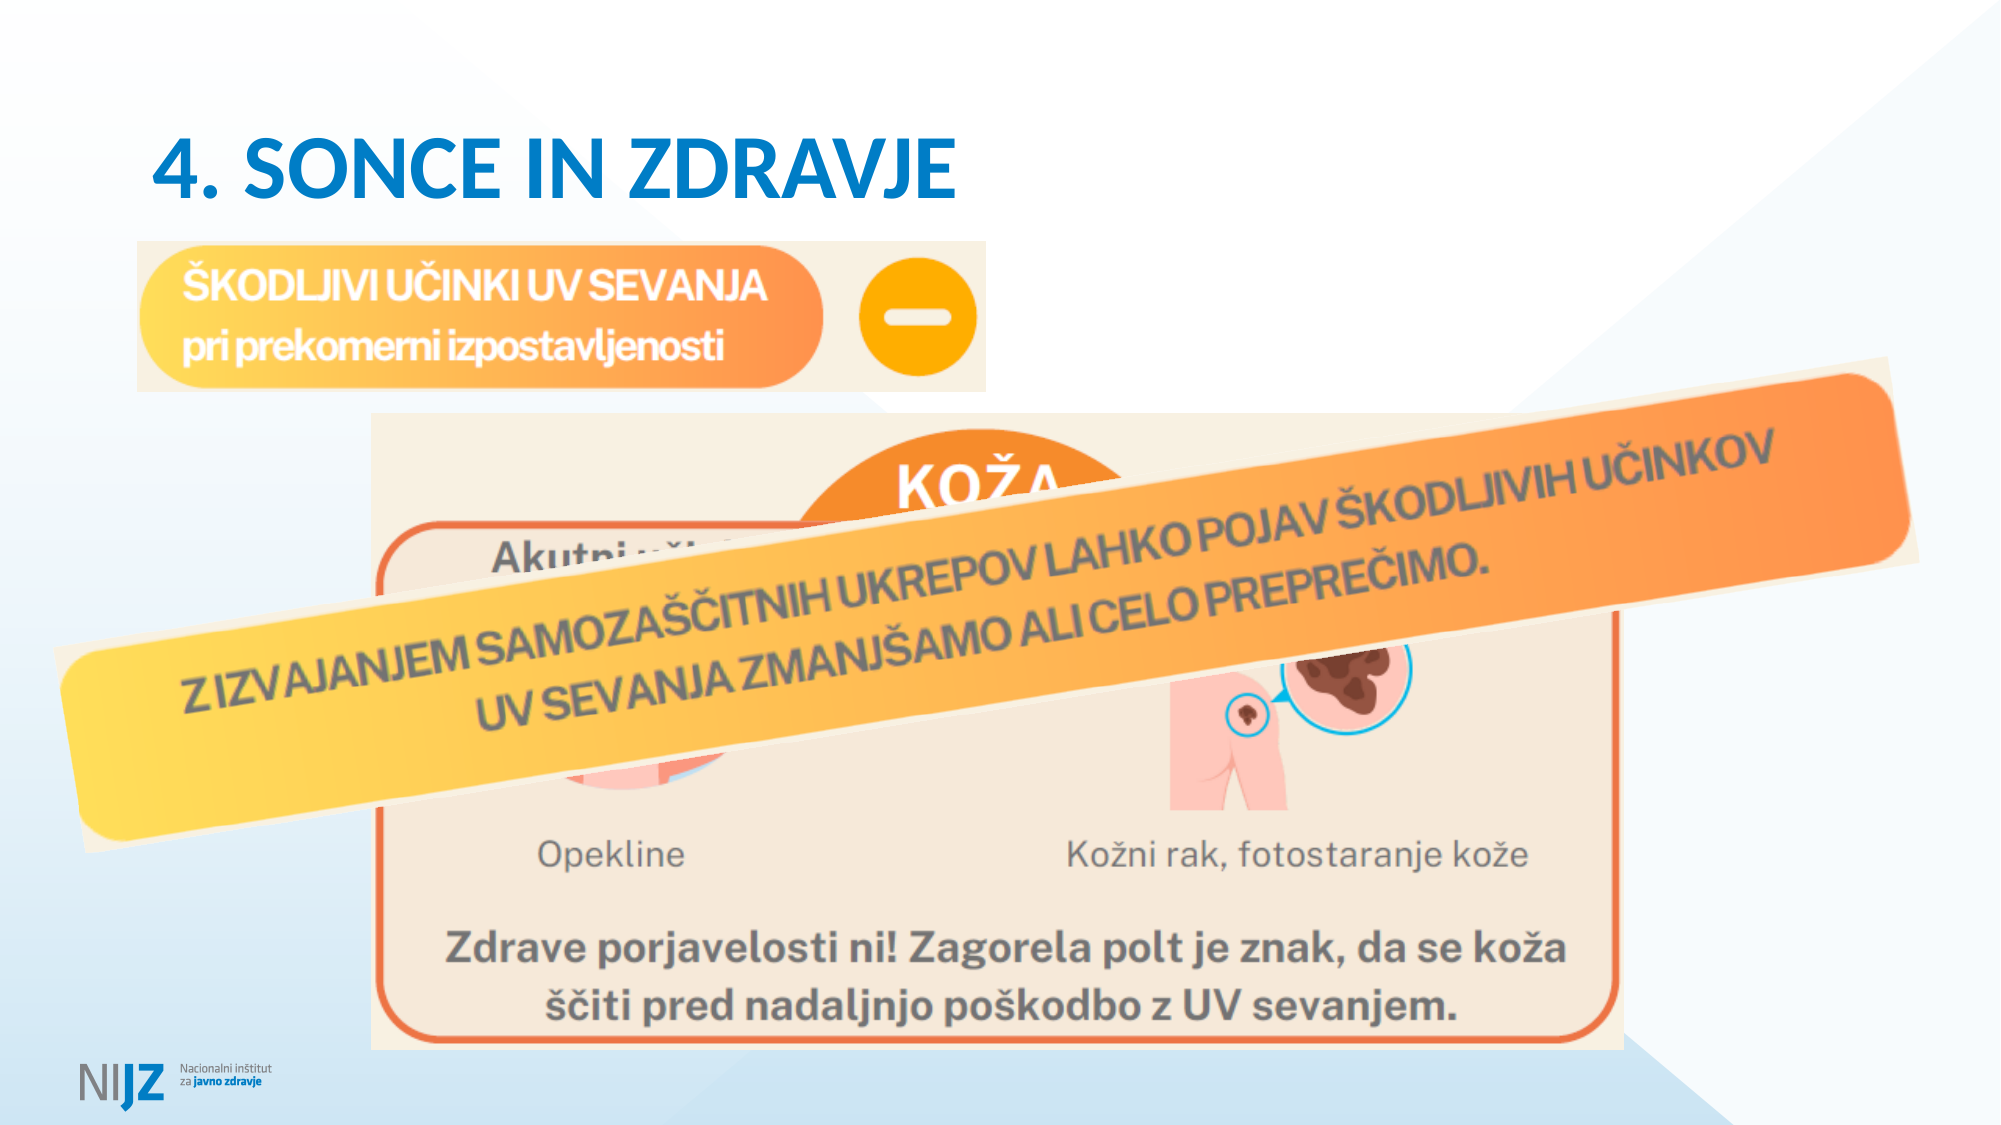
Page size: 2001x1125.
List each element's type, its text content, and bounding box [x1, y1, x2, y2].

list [137, 241, 986, 392]
picture [0, 0, 2001, 1125]
title 4. SONCE IN ZDRAVJE [137, 59, 1863, 278]
